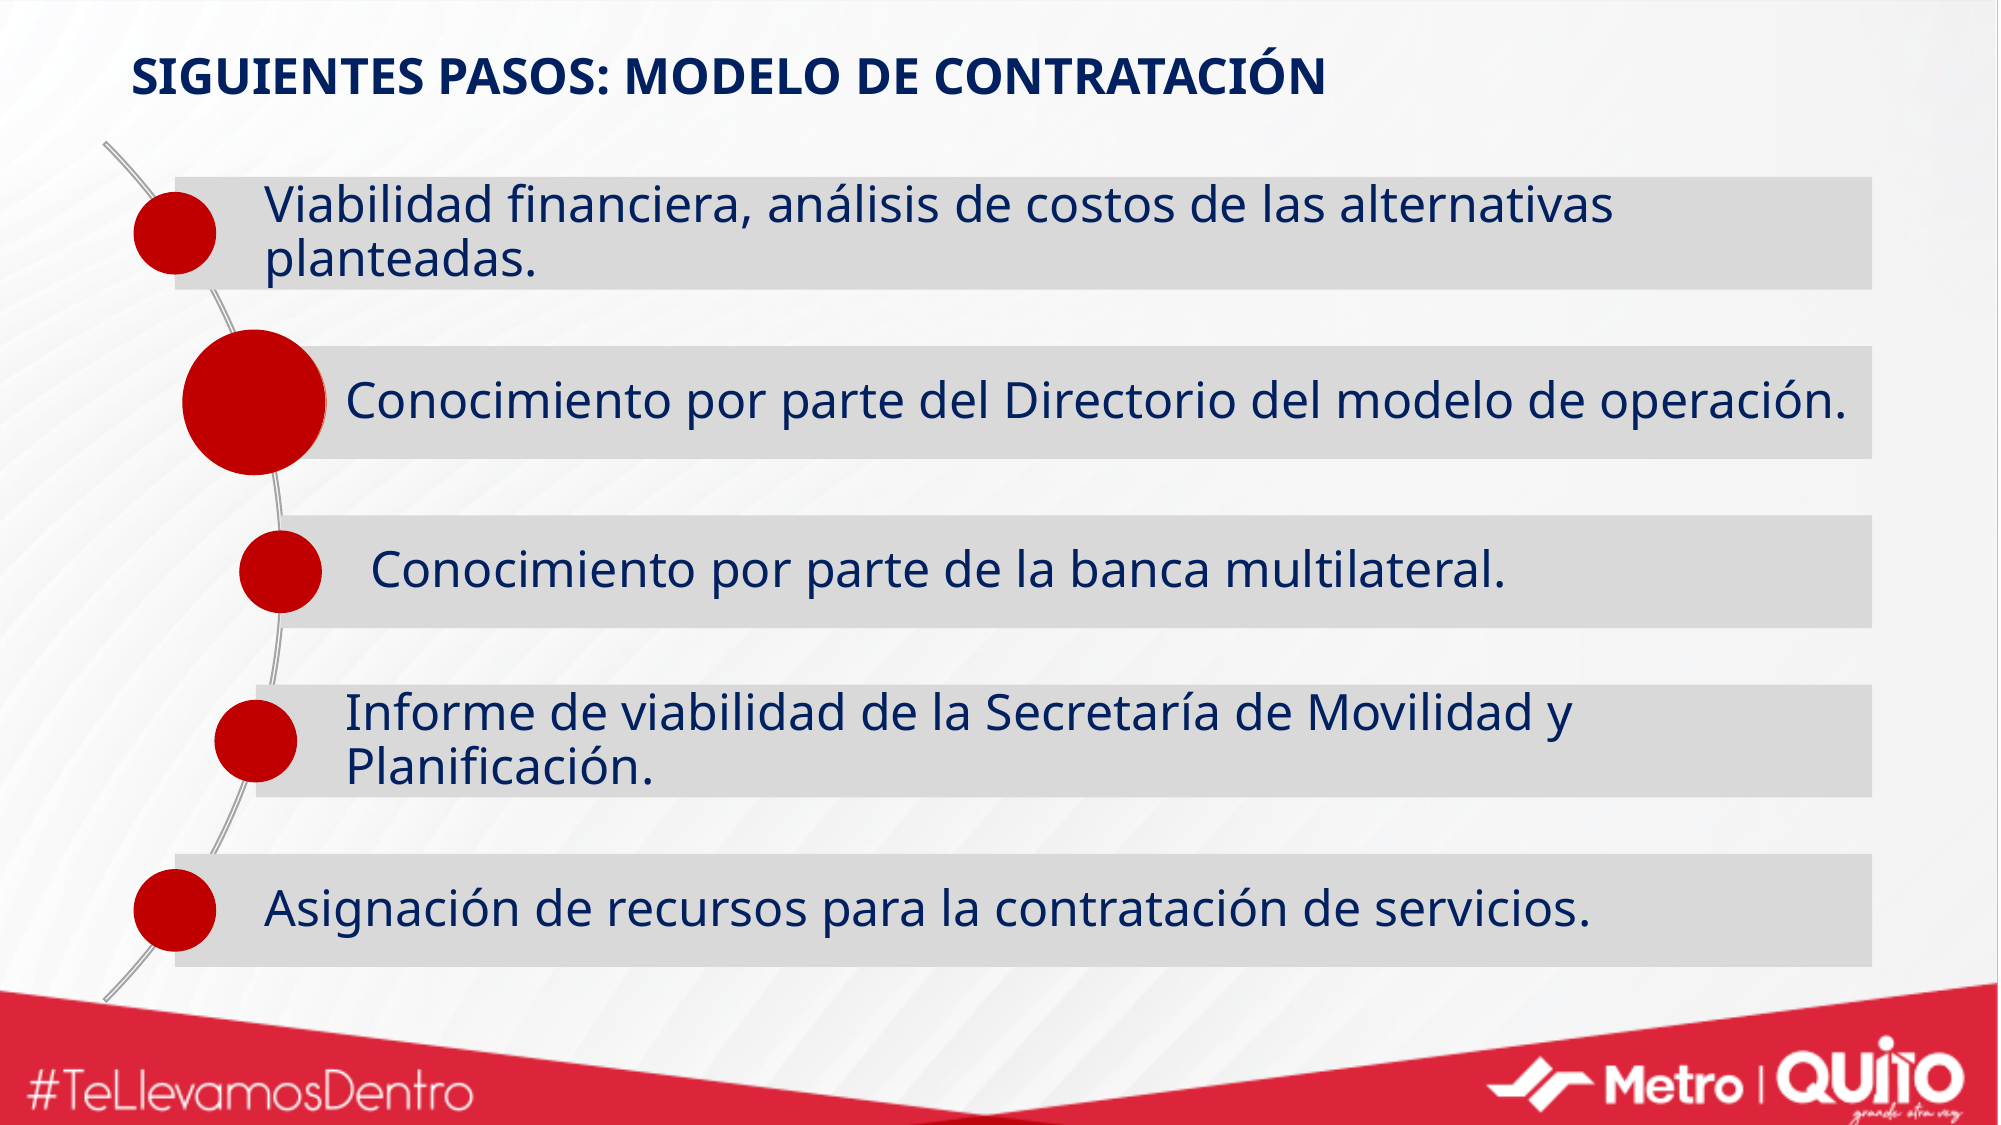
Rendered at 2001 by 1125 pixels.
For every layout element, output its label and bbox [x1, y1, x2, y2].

text_box [89, 120, 1885, 1024]
picture [0, 0, 2001, 1125]
